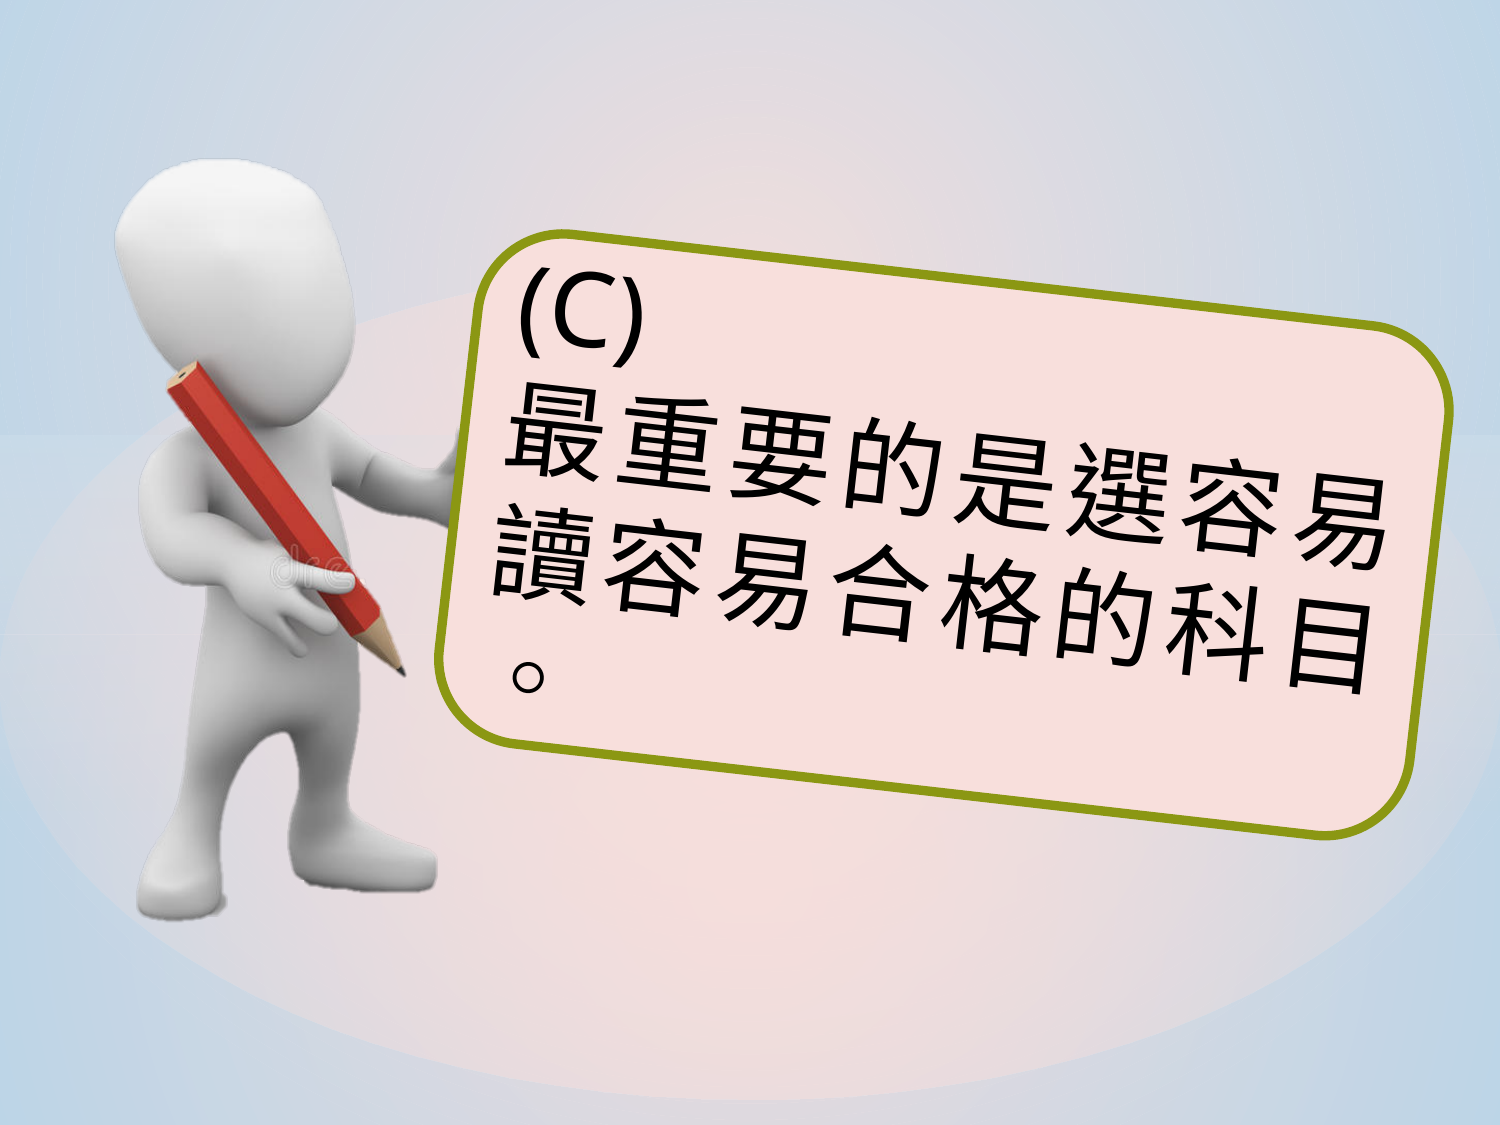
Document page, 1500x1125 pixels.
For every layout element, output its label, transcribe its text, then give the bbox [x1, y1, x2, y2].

subtitle [41, 42, 1471, 1094]
text_box (C) 最重要的是選容易讀容易合格的科目◦ [850, 264, 1451, 838]
picture [100, 113, 845, 1002]
